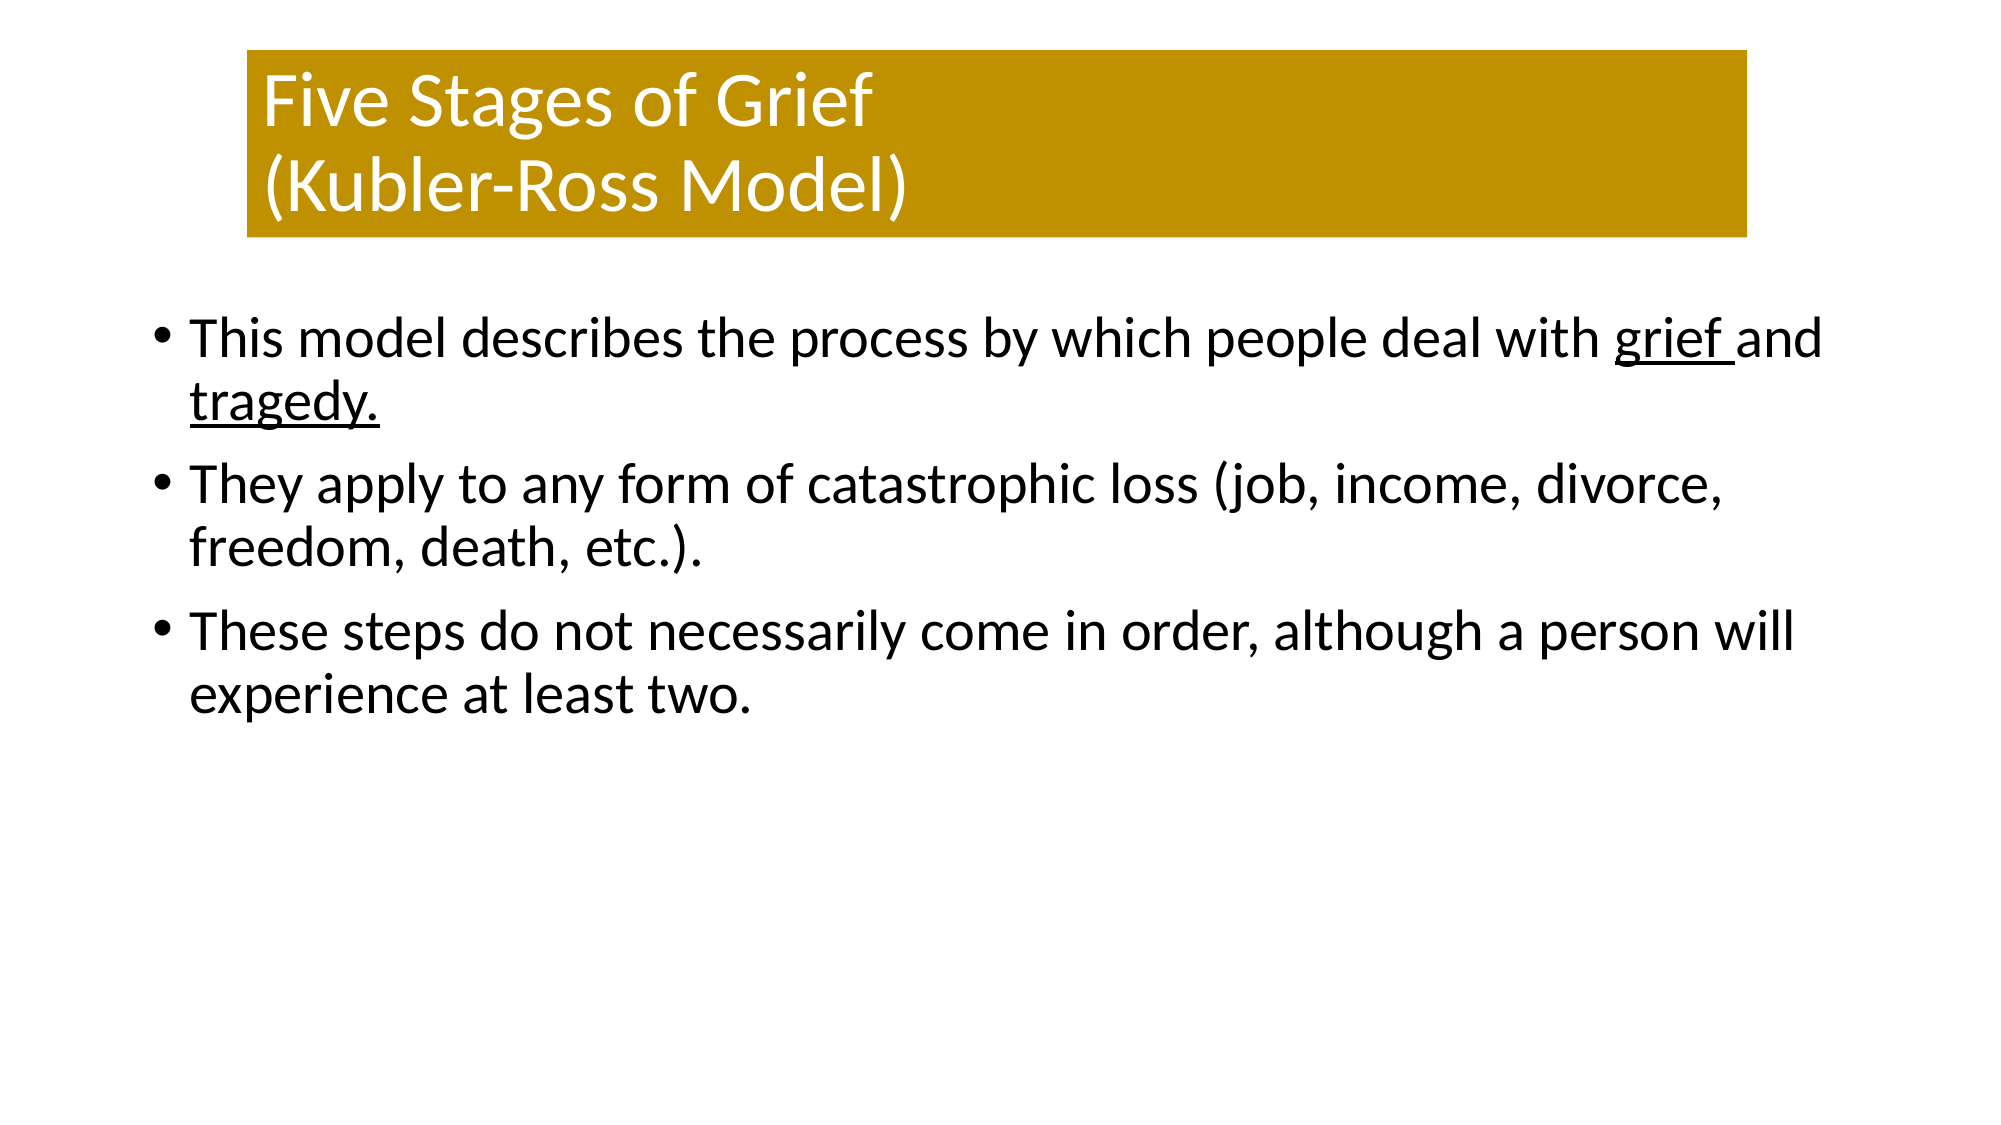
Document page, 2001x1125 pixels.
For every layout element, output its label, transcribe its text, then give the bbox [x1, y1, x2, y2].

list This model describes the process by which people deal with grief and tragedy. They apply to any form of catastrophic loss (job, income, divorce, freedom, death, etc.). These steps do not necessarily come in order, although a person will experience at least two. [137, 299, 1863, 1014]
title Five Stages of Grief (Kubler-Ross Model) [247, 50, 1748, 238]
